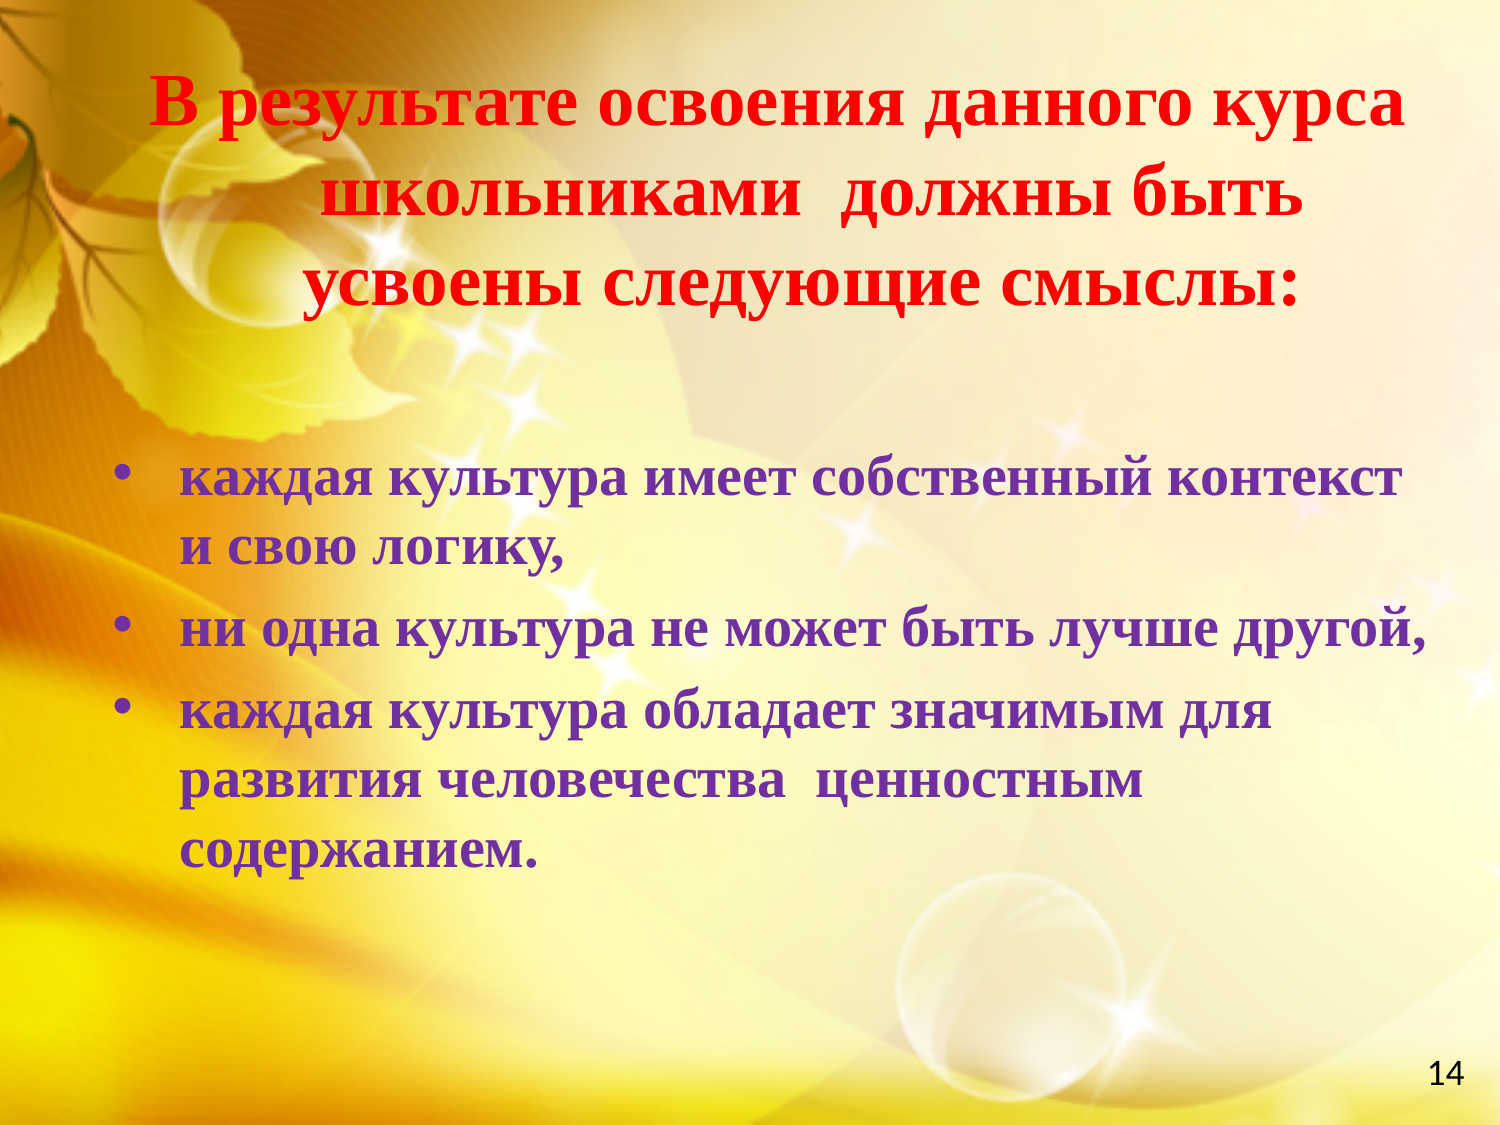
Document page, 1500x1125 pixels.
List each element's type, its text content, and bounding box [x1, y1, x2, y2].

list В результате освоения данного курса школьниками должны быть усвоены следующие смыслы: каждая культура имеет собственный контекст и свою логику, ни одна культура не может быть лучше другой, каждая культура обладает значимым для развития человечества ценностным содержанием. [75, 42, 1459, 1035]
picture [0, 0, 1500, 1125]
text_box 14 [1411, 1040, 1480, 1100]
